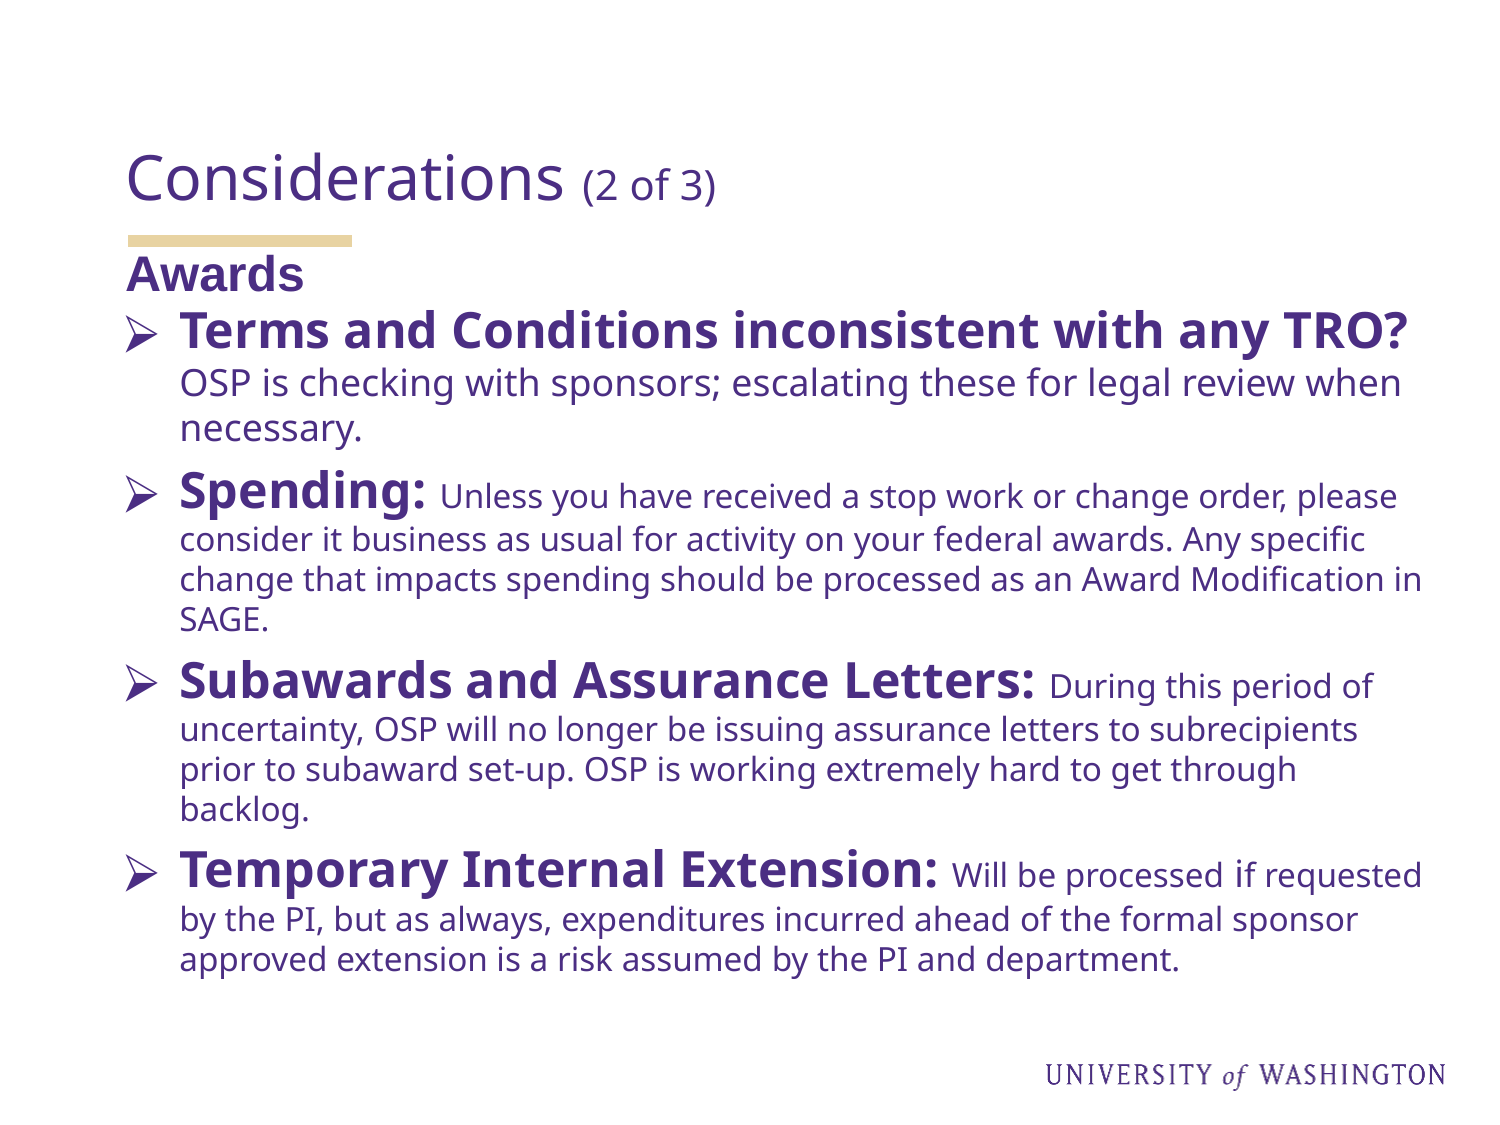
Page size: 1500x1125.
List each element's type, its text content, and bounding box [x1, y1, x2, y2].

picture [128, 235, 352, 240]
list Terms and Conditions inconsistent with any TRO? OSP is checking with sponsors; escalating these for legal review when necessary. Spending: Unless you have received a stop work or change order, please consider it business as usual for activity on your federal awards. Any specific change that impacts spending should be processed as an Award Modification in SAGE. Subawards and Assurance Letters: During this period of uncertainty, OSP will no longer be issuing assurance letters to subrecipients prior to subaward set-up. OSP is working extremely hard to get through backlog. Temporary Internal Extension: Will be processed if requested by the PI, but as always, expenditures incurred ahead of the formal sponsor approved extension is a risk assumed by the PI and department. [108, 291, 1453, 1006]
title Considerations (2 of 3) [110, 60, 1453, 224]
list Awards [110, 240, 1453, 352]
picture [1046, 1064, 1445, 1091]
